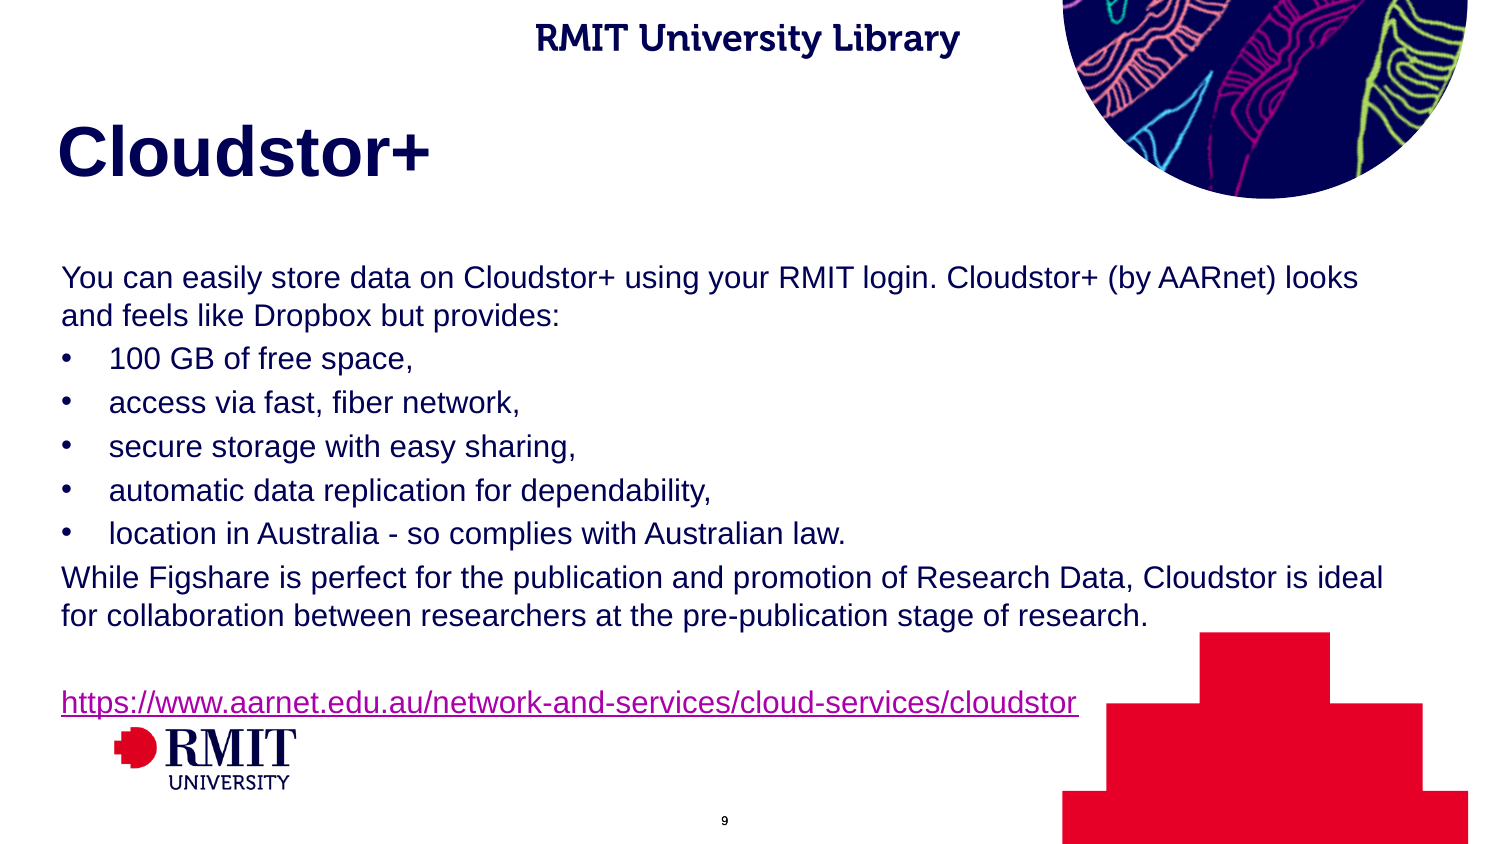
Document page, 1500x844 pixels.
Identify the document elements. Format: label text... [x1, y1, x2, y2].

picture [95, 728, 314, 808]
title Cloudstor+ [42, 101, 1273, 196]
subtitle You can easily store data on Cloudstor+ using your RMIT login. Cloudstor+ (by AARnet) looks and feels like Dropbox but provides: 100 GB of free space, access via fast, fiber network, secure storage with easy sharing, automatic data replication for dependability, location in Australia - so complies with Australian law. While Figshare is perfect for the publication and promotion of Research Data, Cloudstor is ideal for collaboration between researchers at the pre-publication stage of research. https://www.aarnet.edu.au/network-and-services/cloud-services/cloudstor [46, 250, 1437, 728]
picture [1062, 0, 1470, 199]
picture [517, 8, 984, 68]
